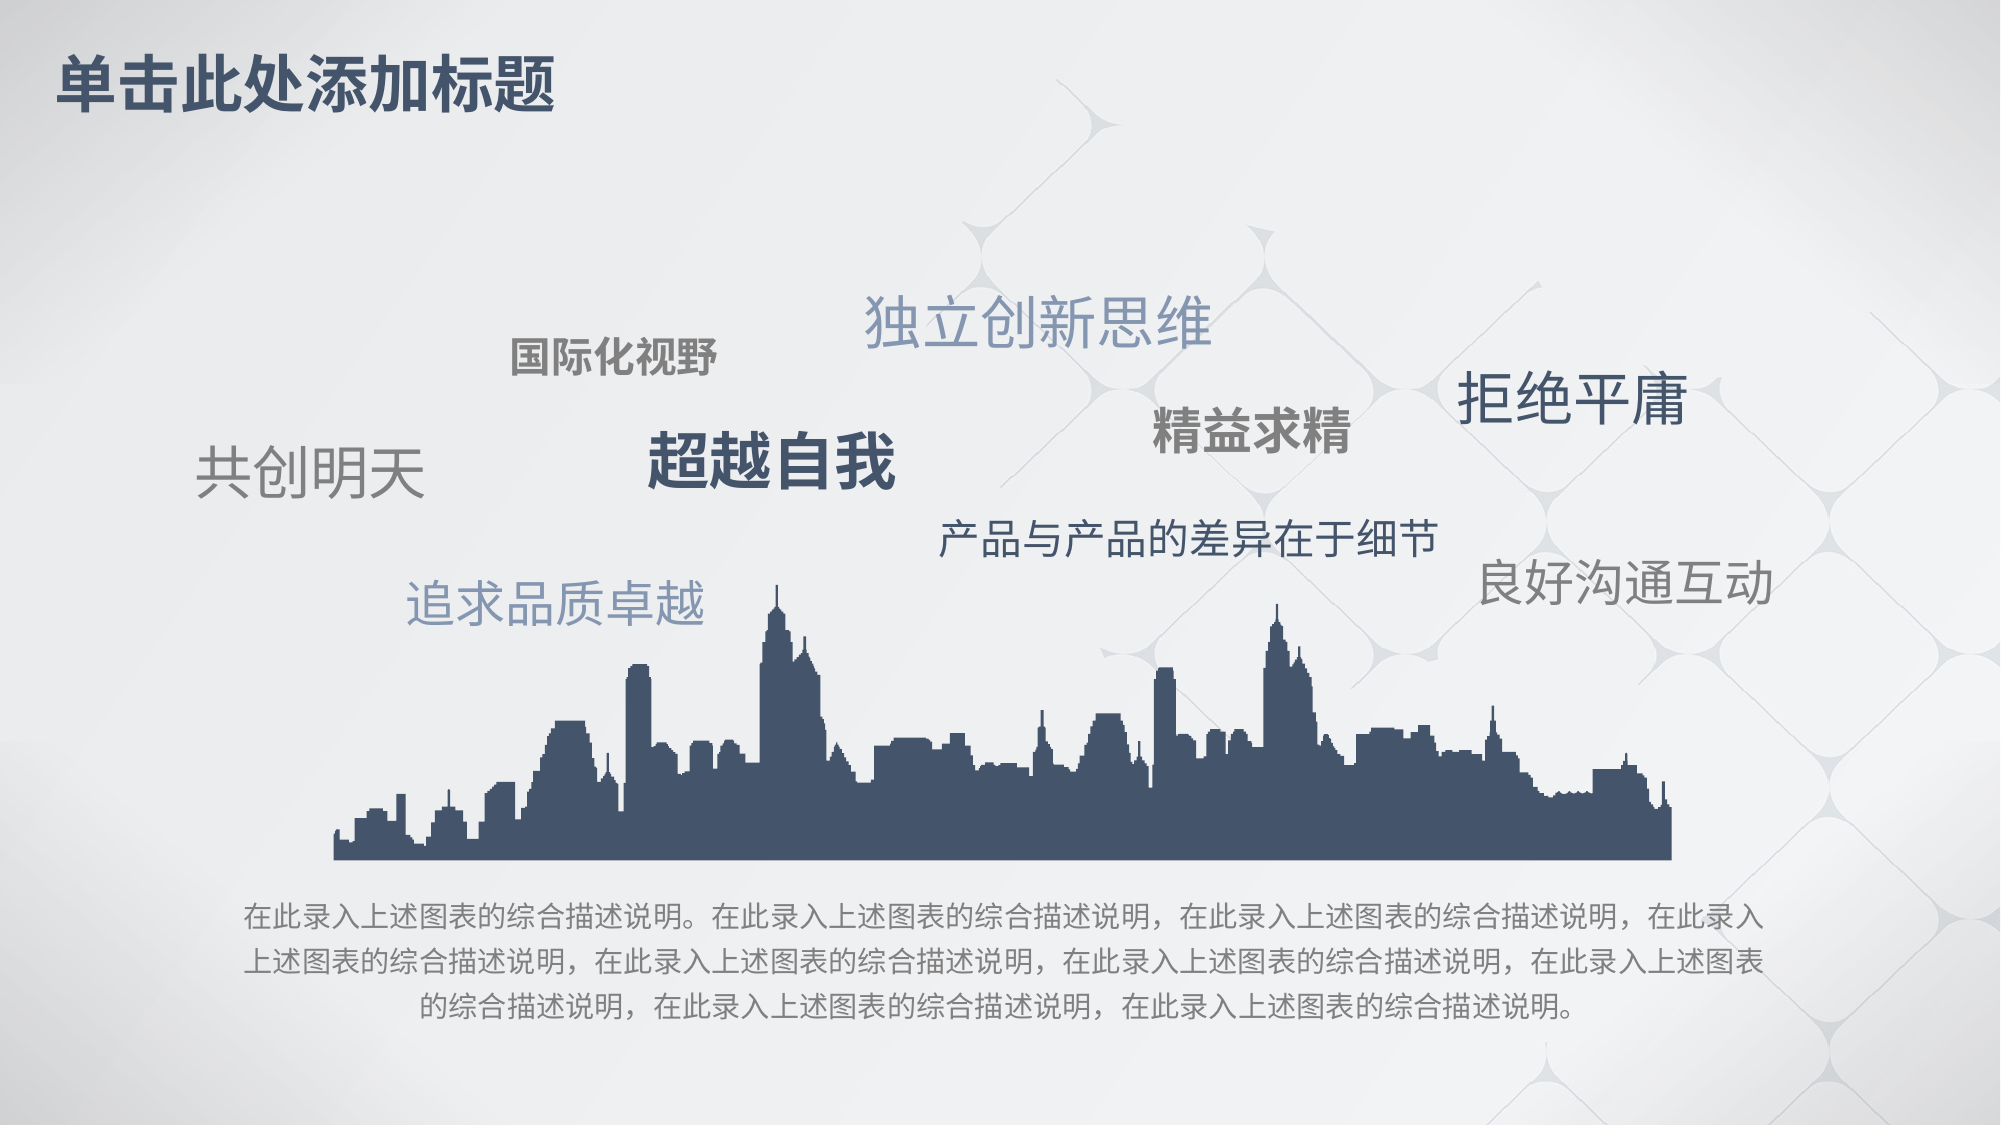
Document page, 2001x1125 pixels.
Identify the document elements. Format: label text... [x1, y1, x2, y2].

text_box 良好沟通互动 [1459, 543, 1790, 619]
text_box 精益求精 [1137, 392, 1368, 468]
title 单击此处添加标题 [39, 45, 1765, 129]
text_box 拒绝平庸 [1442, 355, 1705, 440]
text_box 共创明天 [179, 428, 443, 514]
text_box 在此录入上述图表的综合描述说明。在此录入上述图表的综合描述说明，在此录入上述图表的综合描述说明，在此录入上述图表的综合描述说明，在此录入上述图表的综合描述说明，在此录入上述图表的综合描述说明，在此录入上述图表的综合描述说明，在此录入上述图表的综合描述说明，在此录入上述图表的综合描述说明。 [227, 879, 1782, 1032]
text_box 独立创新思维 [849, 278, 1229, 364]
text_box 追求品质卓越 [390, 564, 721, 640]
picture [0, 0, 2001, 1125]
text_box 国际化视野 [495, 323, 734, 389]
text_box 产品与产品的差异在于细节 [924, 505, 1455, 571]
text_box [332, 583, 1673, 862]
text_box 超越自我 [632, 414, 912, 505]
